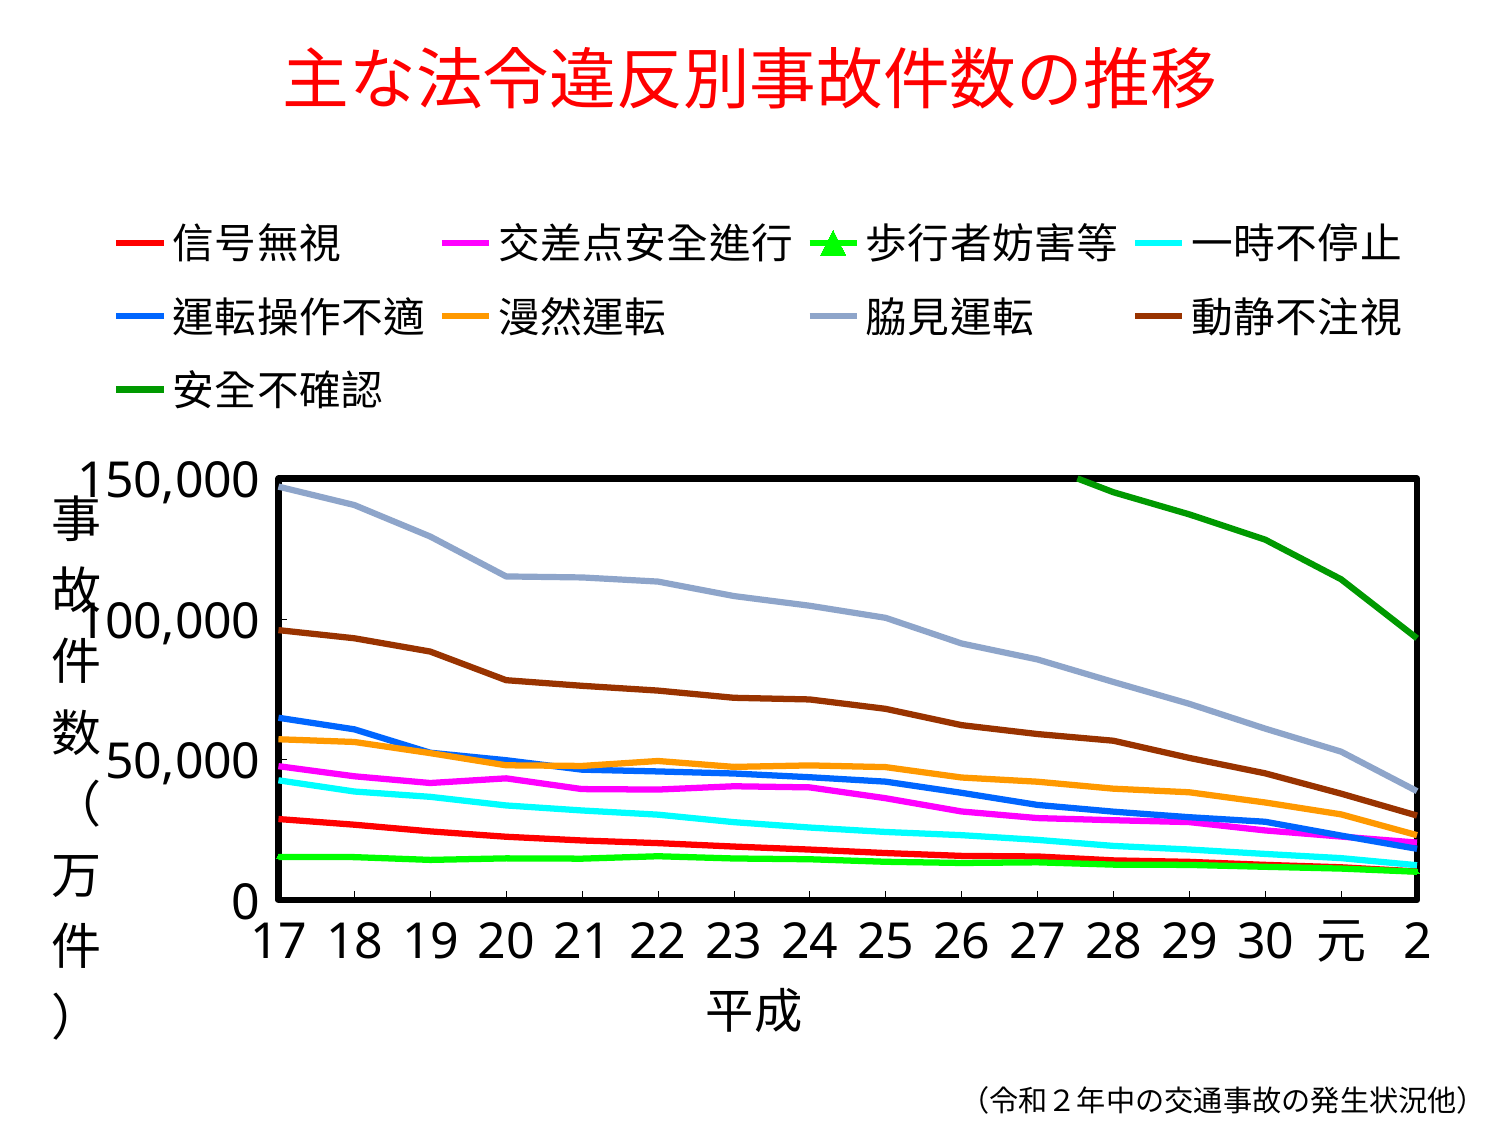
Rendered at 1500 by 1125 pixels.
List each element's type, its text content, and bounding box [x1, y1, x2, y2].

chart [37, 192, 1460, 1065]
text_box （令和２年中の交通事故の発生状況他） [945, 1074, 1500, 1125]
title 主な法令違反別事故件数の推移 [112, 28, 1388, 126]
